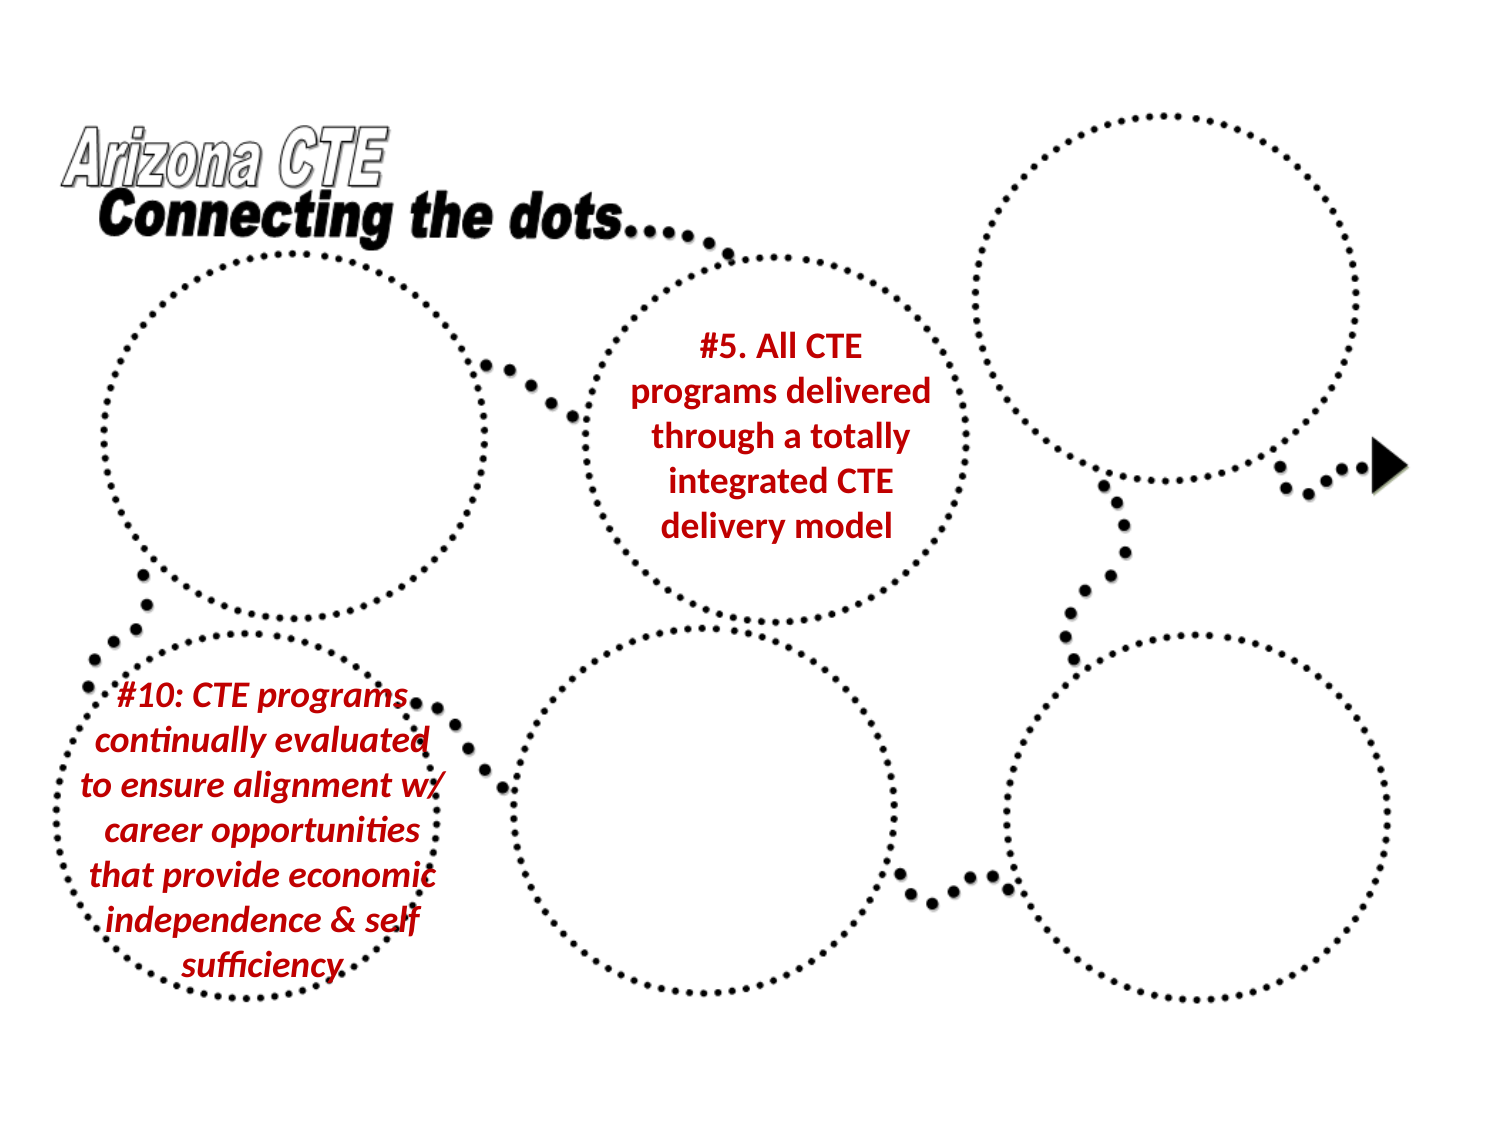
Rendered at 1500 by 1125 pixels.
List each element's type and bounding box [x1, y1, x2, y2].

picture [24, 87, 1477, 1026]
